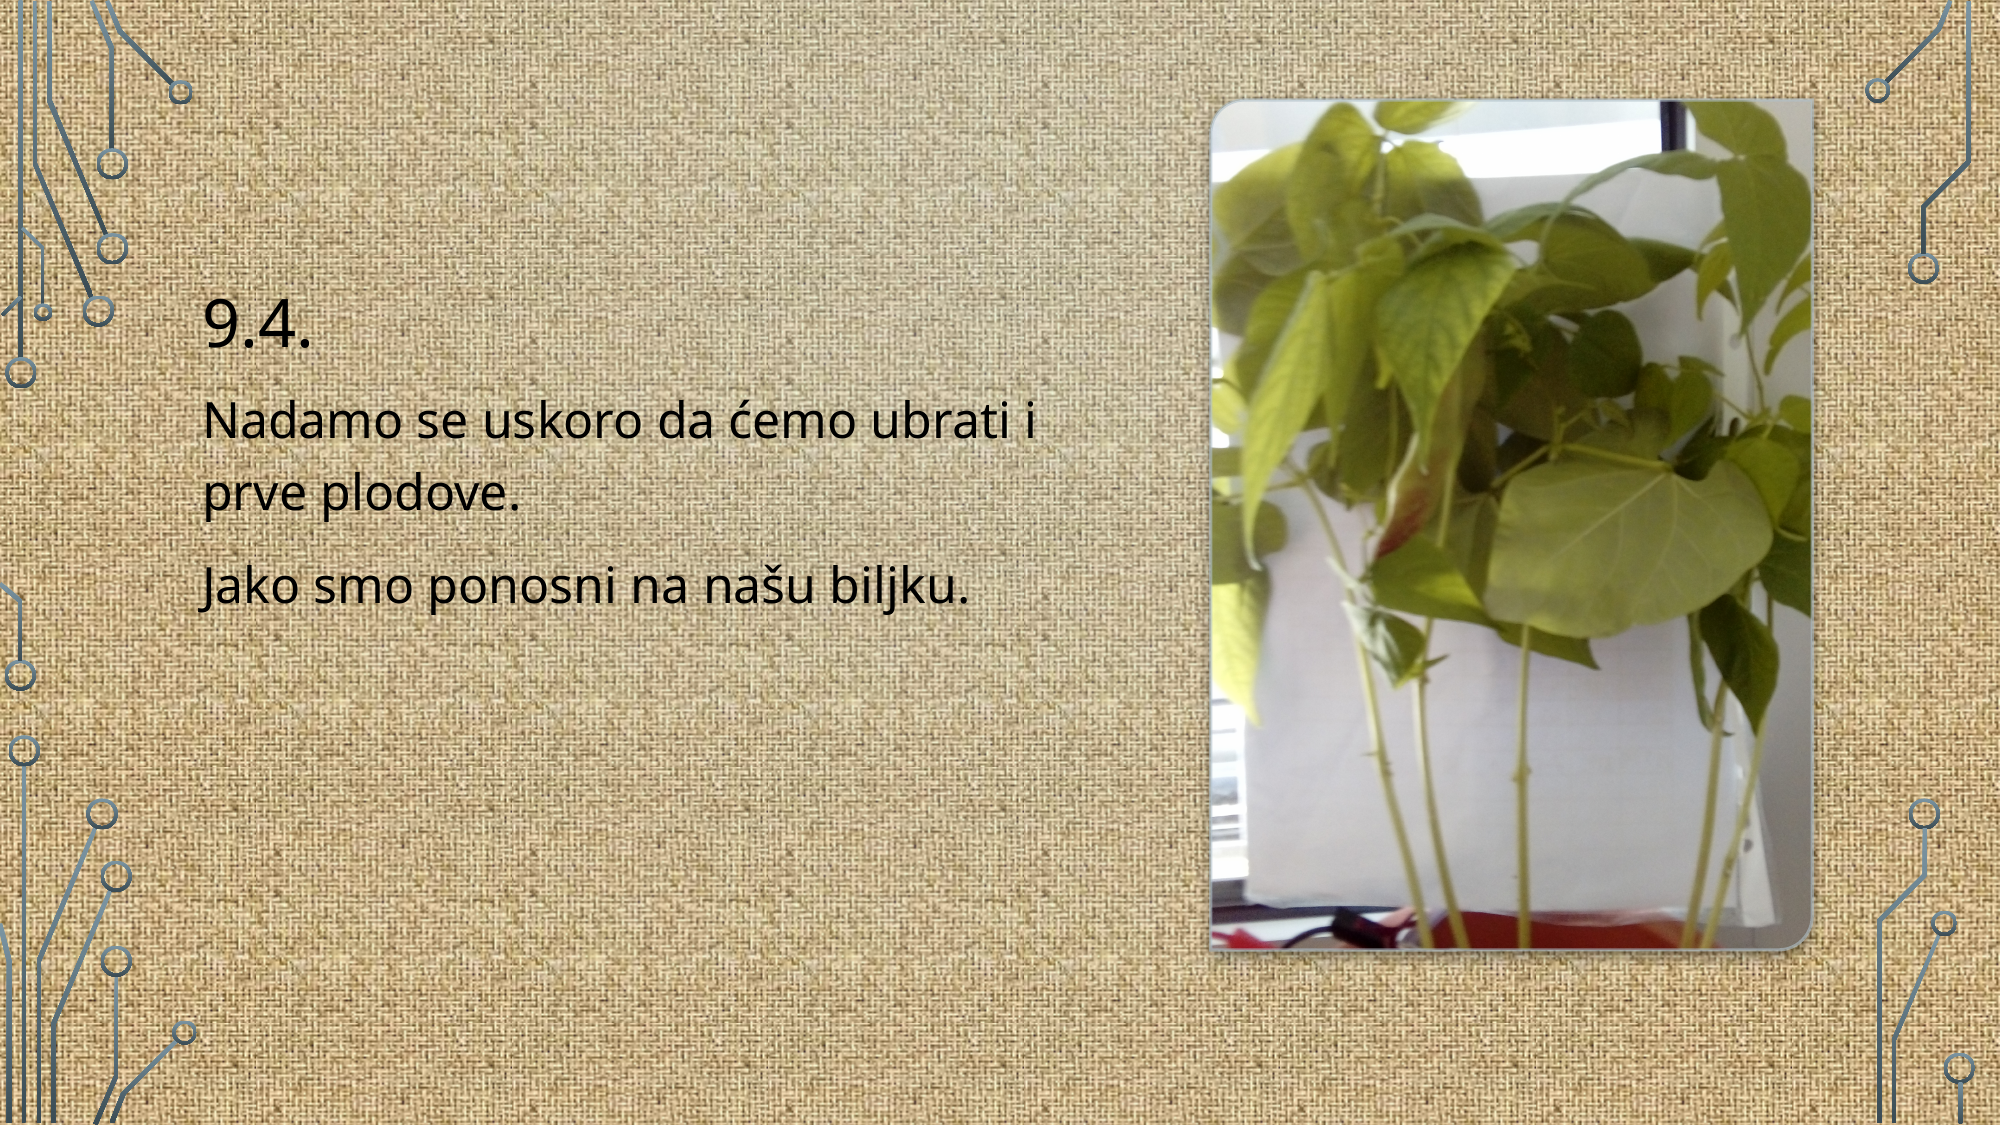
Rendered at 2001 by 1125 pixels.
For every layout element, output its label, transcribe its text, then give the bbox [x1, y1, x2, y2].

title 9.4. [187, 99, 1161, 369]
picture [1210, 99, 1813, 951]
list Nadamo se uskoro da ćemo ubrati i prve plodove. Jako smo ponosni na našu biljku. [187, 369, 1161, 950]
